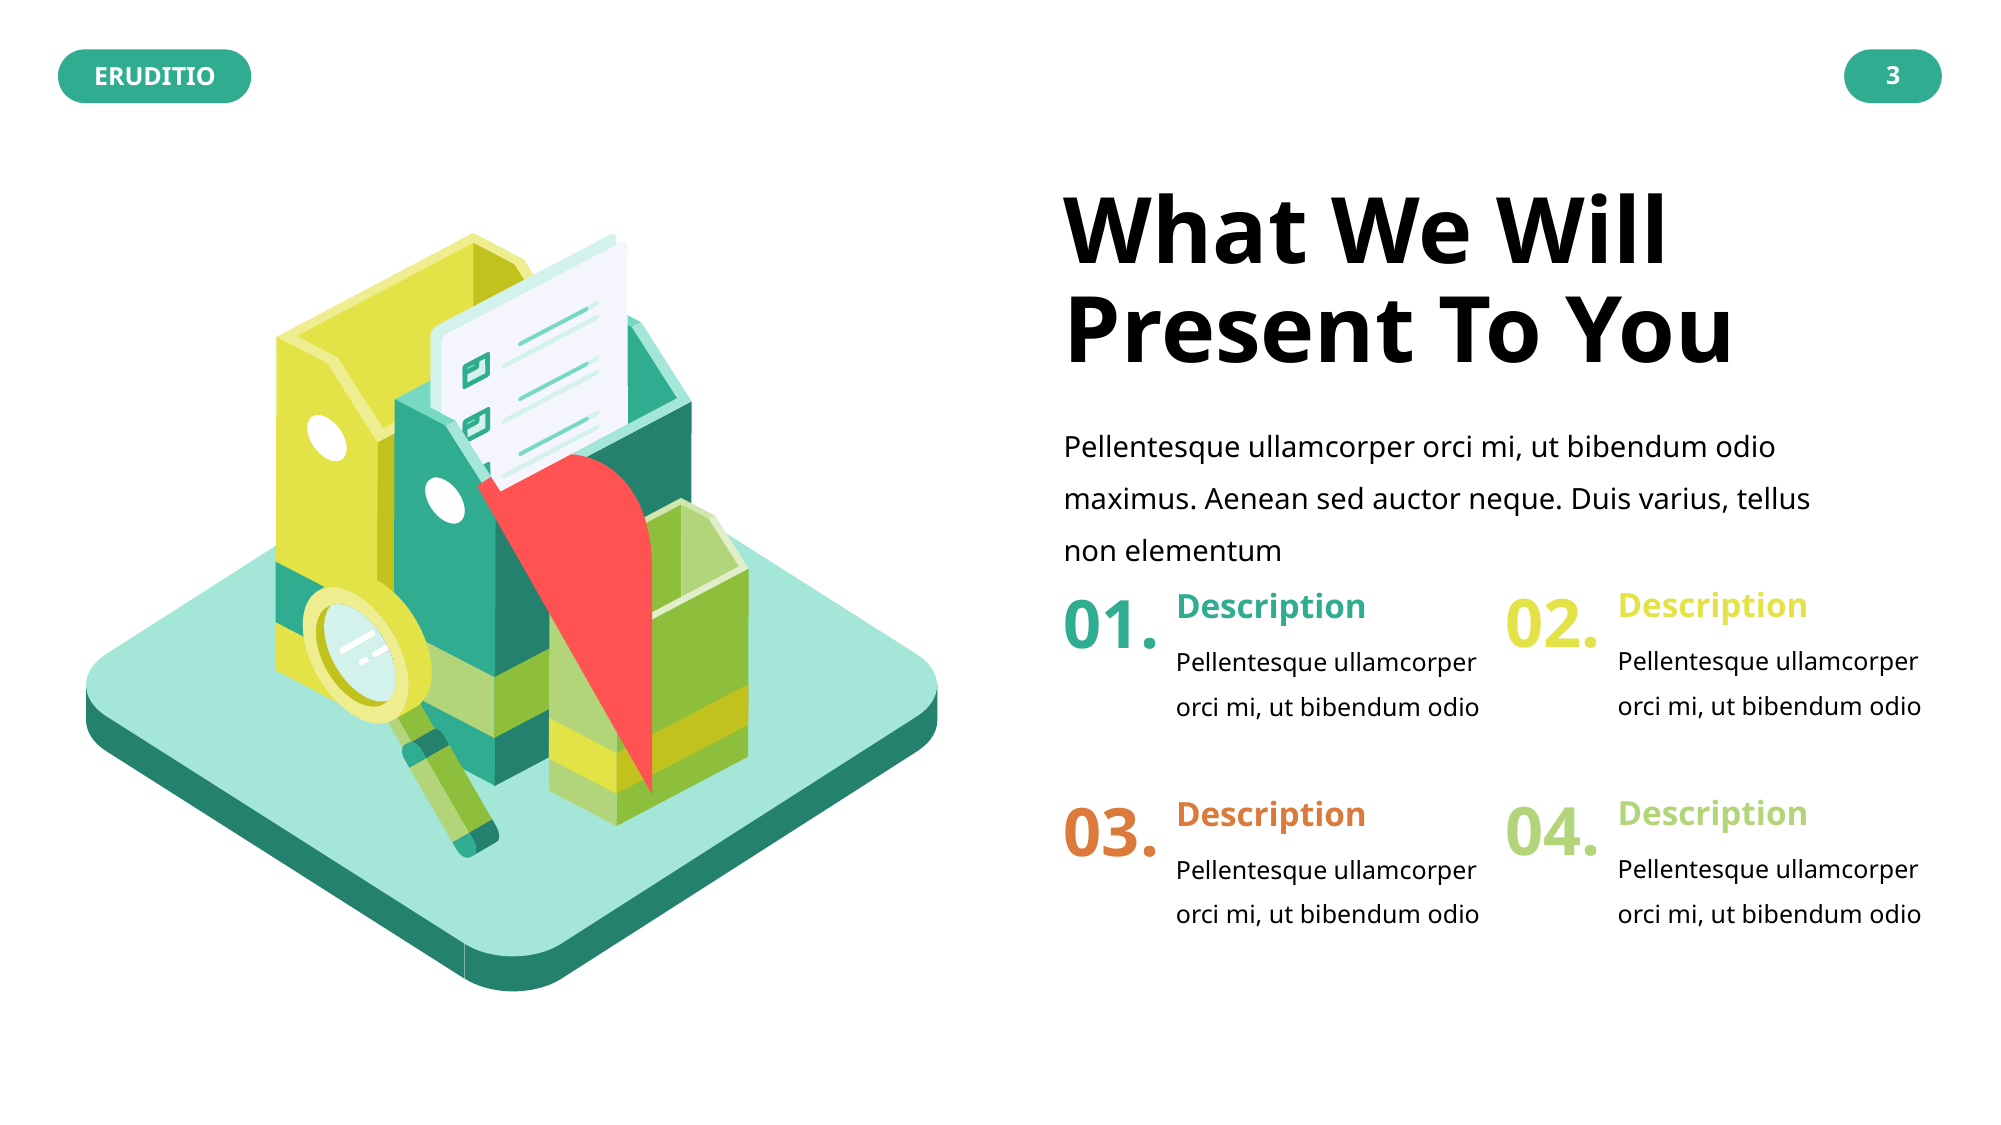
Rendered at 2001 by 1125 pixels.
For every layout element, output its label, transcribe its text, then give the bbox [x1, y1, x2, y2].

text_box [275, 232, 572, 723]
text_box Description [1602, 784, 1925, 830]
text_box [548, 497, 749, 826]
text_box Pellentesque ullamcorper orci mi, ut bibendum odio [1602, 623, 1940, 728]
text_box Description [1161, 785, 1483, 831]
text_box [302, 573, 500, 857]
text_box Description [1602, 576, 1925, 623]
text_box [440, 241, 628, 488]
text_box Pellentesque ullamcorper orci mi, ut bibendum odio maximus. Aenean sed auctor neque. Duis varius, tellus non elementum [1048, 403, 1870, 576]
text_box 03. [1048, 782, 1189, 878]
text_box Pellentesque ullamcorper orci mi, ut bibendum odio [1161, 623, 1498, 729]
slide_number 3 [1855, 46, 1931, 107]
text_box 04. [1490, 781, 1631, 877]
title What We Will Present To You [1048, 125, 2000, 442]
text_box Pellentesque ullamcorper orci mi, ut bibendum odio [1602, 830, 1940, 936]
text_box 02. [1490, 576, 1602, 669]
text_box Pellentesque ullamcorper orci mi, ut bibendum odio [1161, 831, 1498, 937]
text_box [86, 414, 936, 988]
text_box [393, 295, 690, 786]
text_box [430, 234, 617, 486]
text_box Description [1161, 577, 1483, 623]
text_box 01. [1048, 576, 1189, 670]
